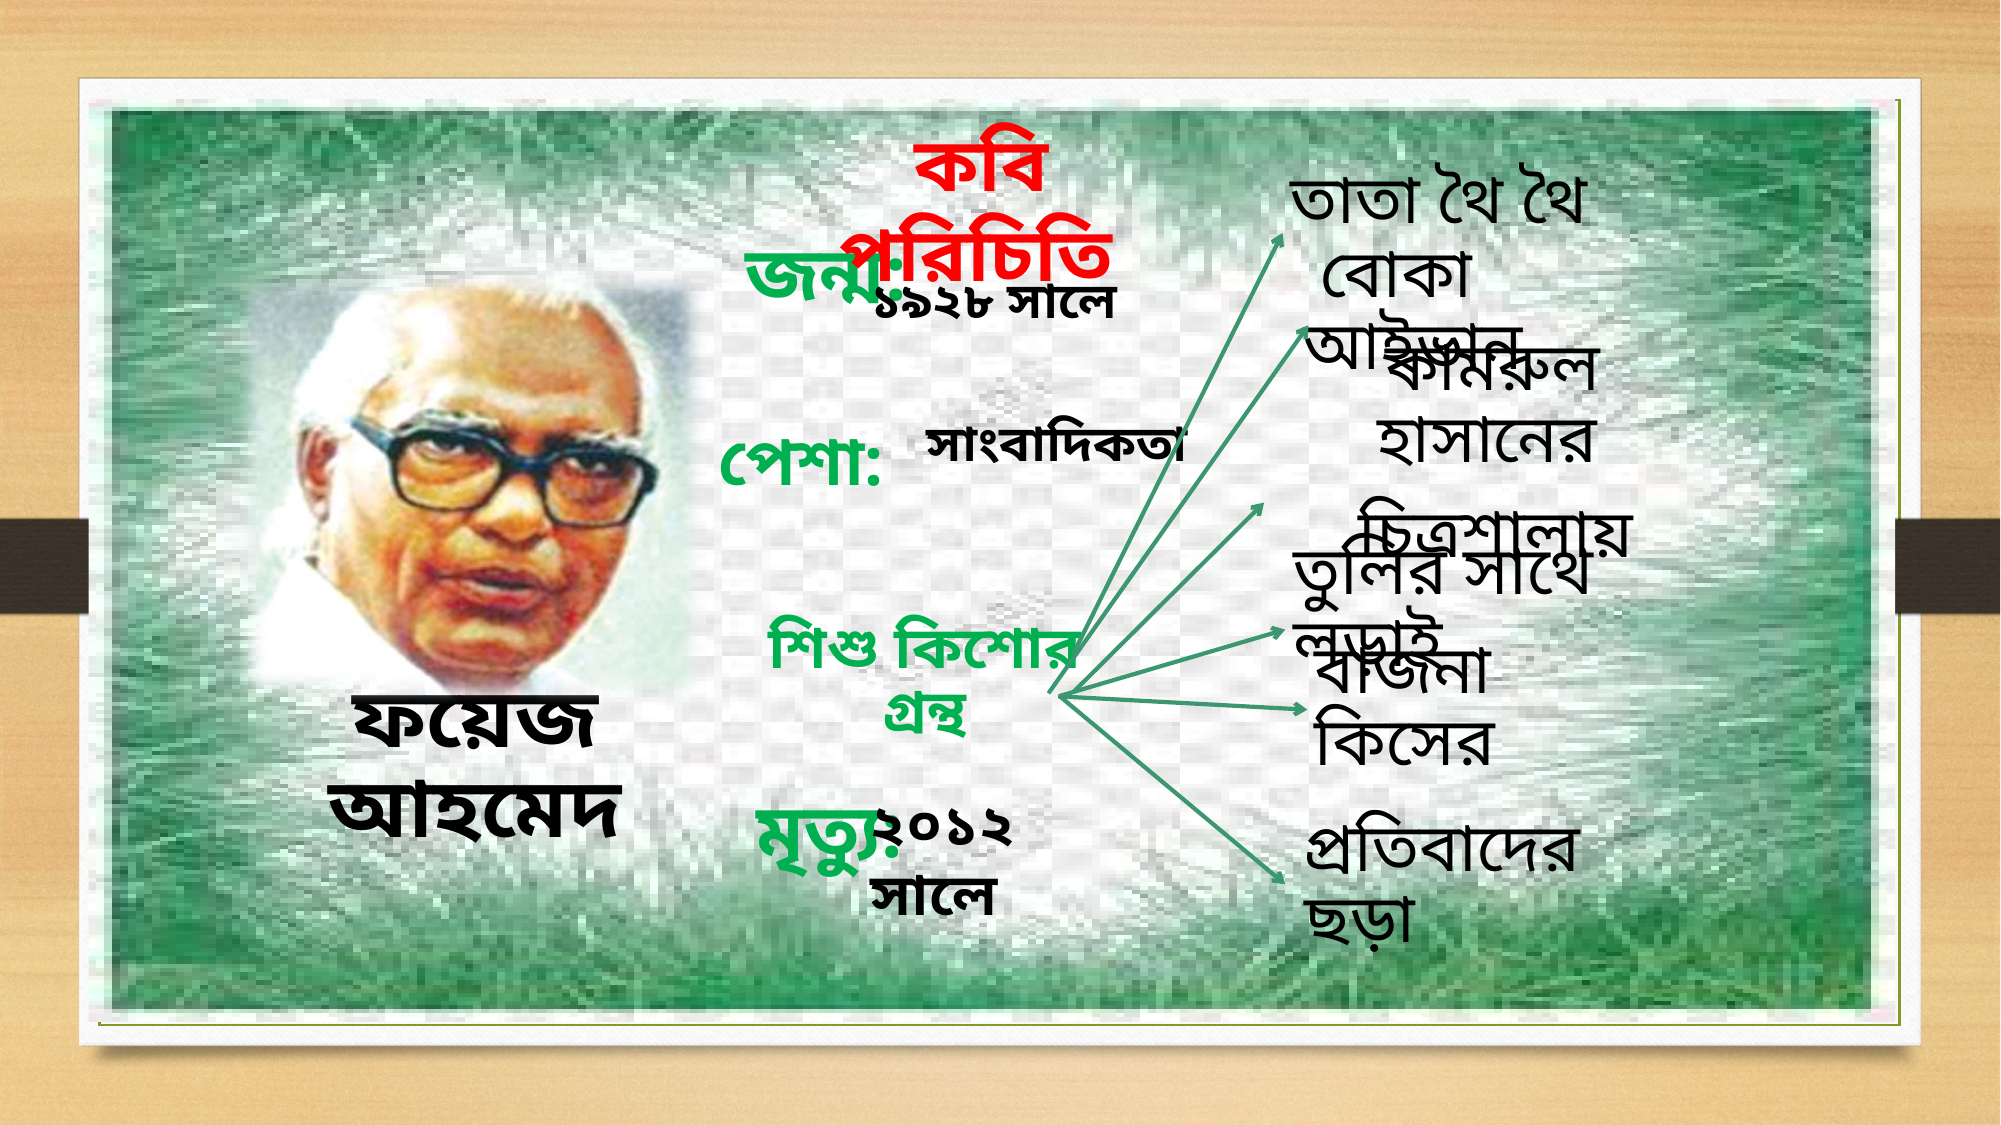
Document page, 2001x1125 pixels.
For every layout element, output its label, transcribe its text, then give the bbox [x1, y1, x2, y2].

text_box জন্ম: [736, 240, 1048, 376]
text_box মৃত্যু: [747, 783, 855, 910]
text_box ২০১২ সালে [855, 779, 1048, 935]
text_box [87, 98, 1896, 1023]
text_box সাংবাদিকতা [912, 404, 1048, 479]
text_box ফয়েজ আহমেদ [209, 669, 742, 863]
text_box কবি পরিচিতি [750, 161, 1189, 251]
text_box শিশু কিশোর গ্রন্থ [750, 625, 1048, 736]
text_box পেশা: [709, 418, 913, 564]
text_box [1048, 162, 1711, 942]
text_box ১৯২৮ সালে [855, 260, 1048, 336]
picture [0, 0, 2001, 1125]
